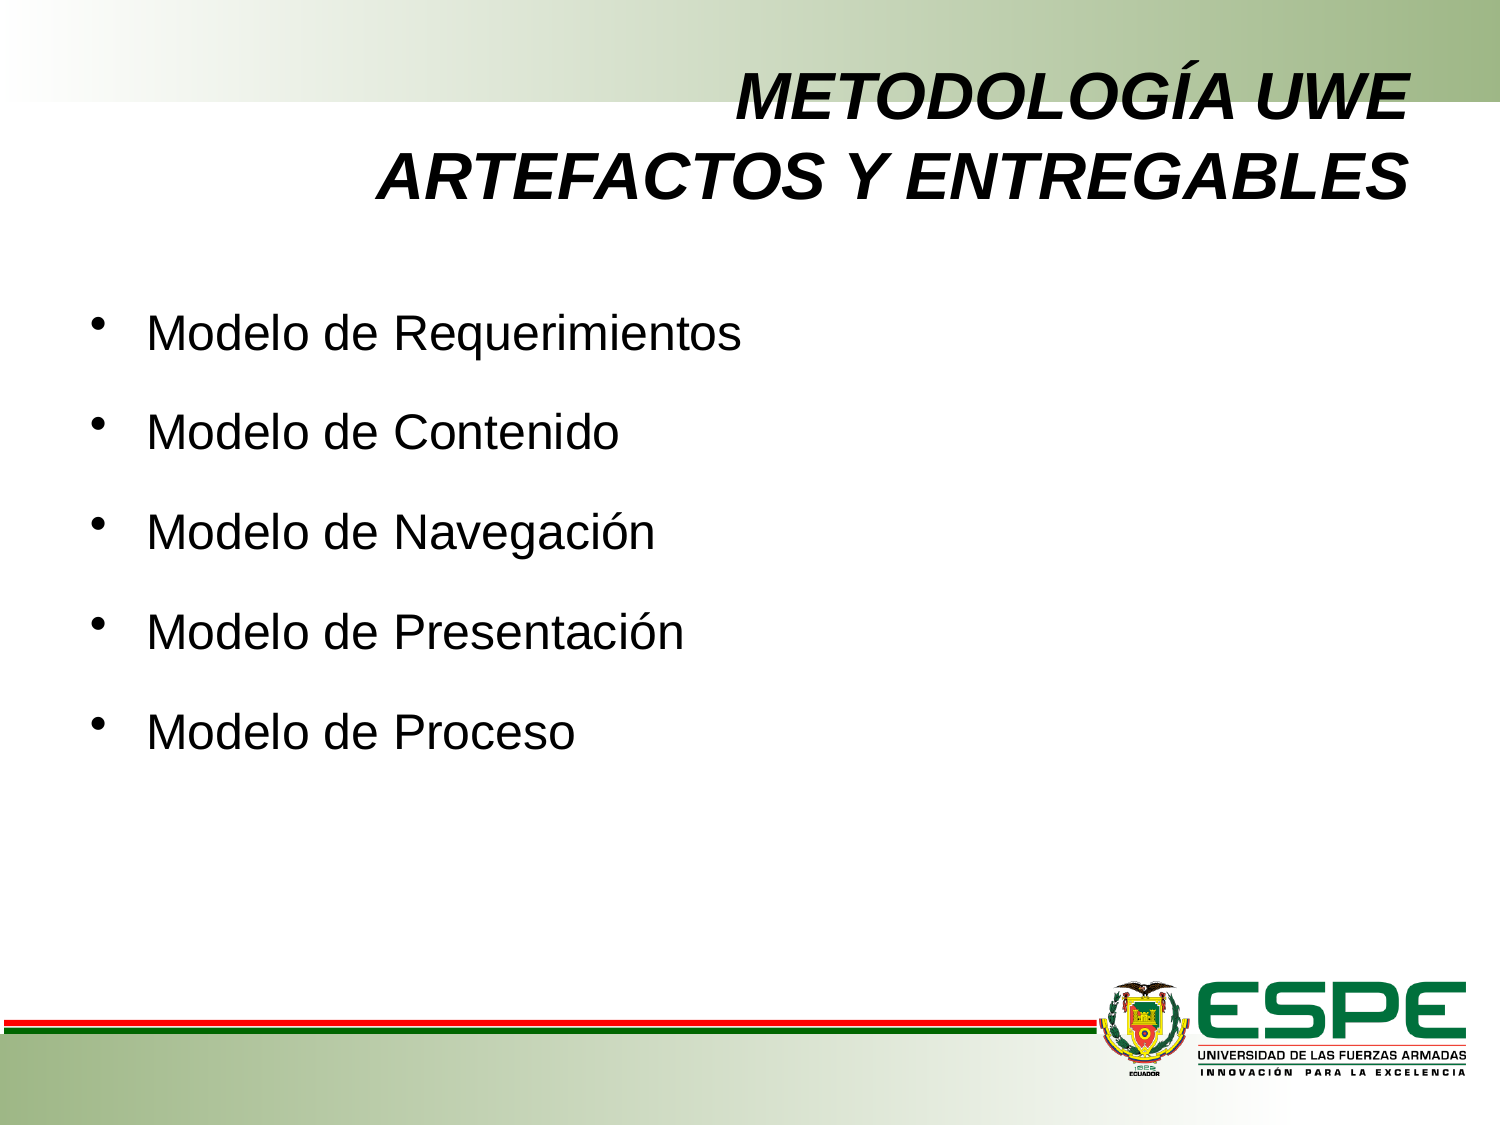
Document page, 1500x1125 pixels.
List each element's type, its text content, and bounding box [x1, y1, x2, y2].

list Modelo de Requerimientos Modelo de Contenido Modelo de Navegación Modelo de Presentación Modelo de Proceso [75, 262, 1425, 1005]
title METODOLOGÍA UWE ARTEFACTOS Y ENTREGABLES [75, 45, 1425, 233]
picture [1099, 981, 1466, 1076]
